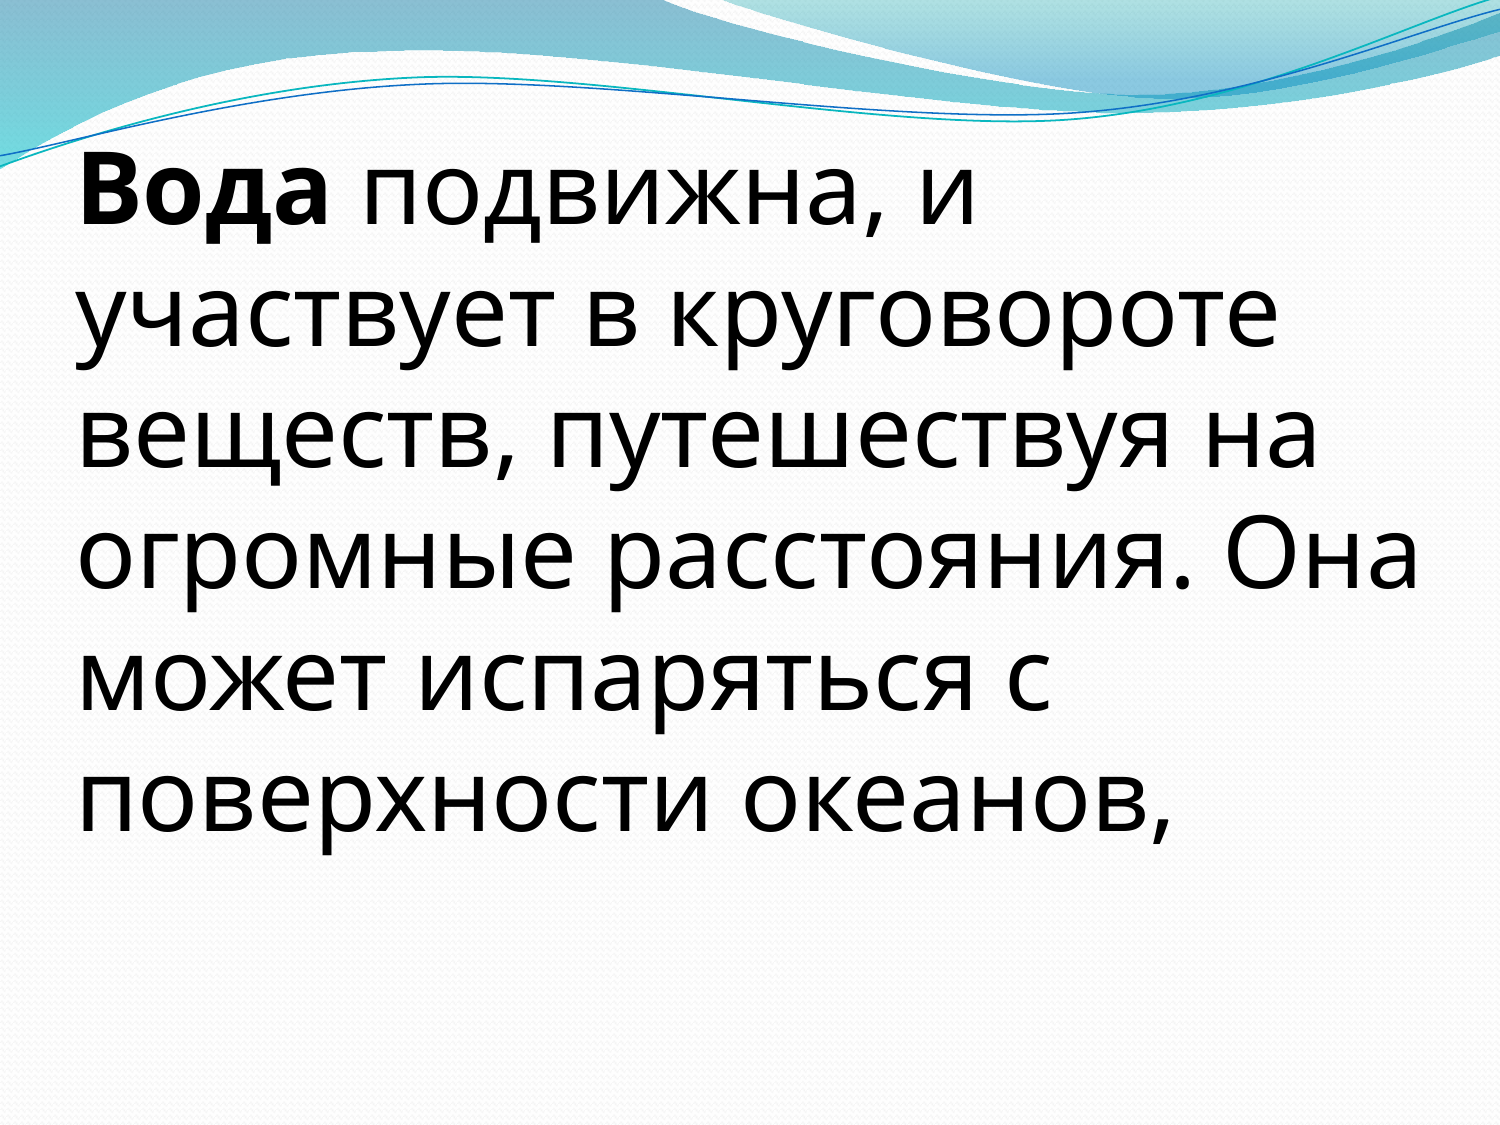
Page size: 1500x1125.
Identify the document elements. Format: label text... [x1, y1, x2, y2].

title Вода подвижна, и участвует в круговороте веществ, путешествуя на огромные расстояния. Она может испаряться с поверхности океанов, [75, 115, 1438, 1094]
